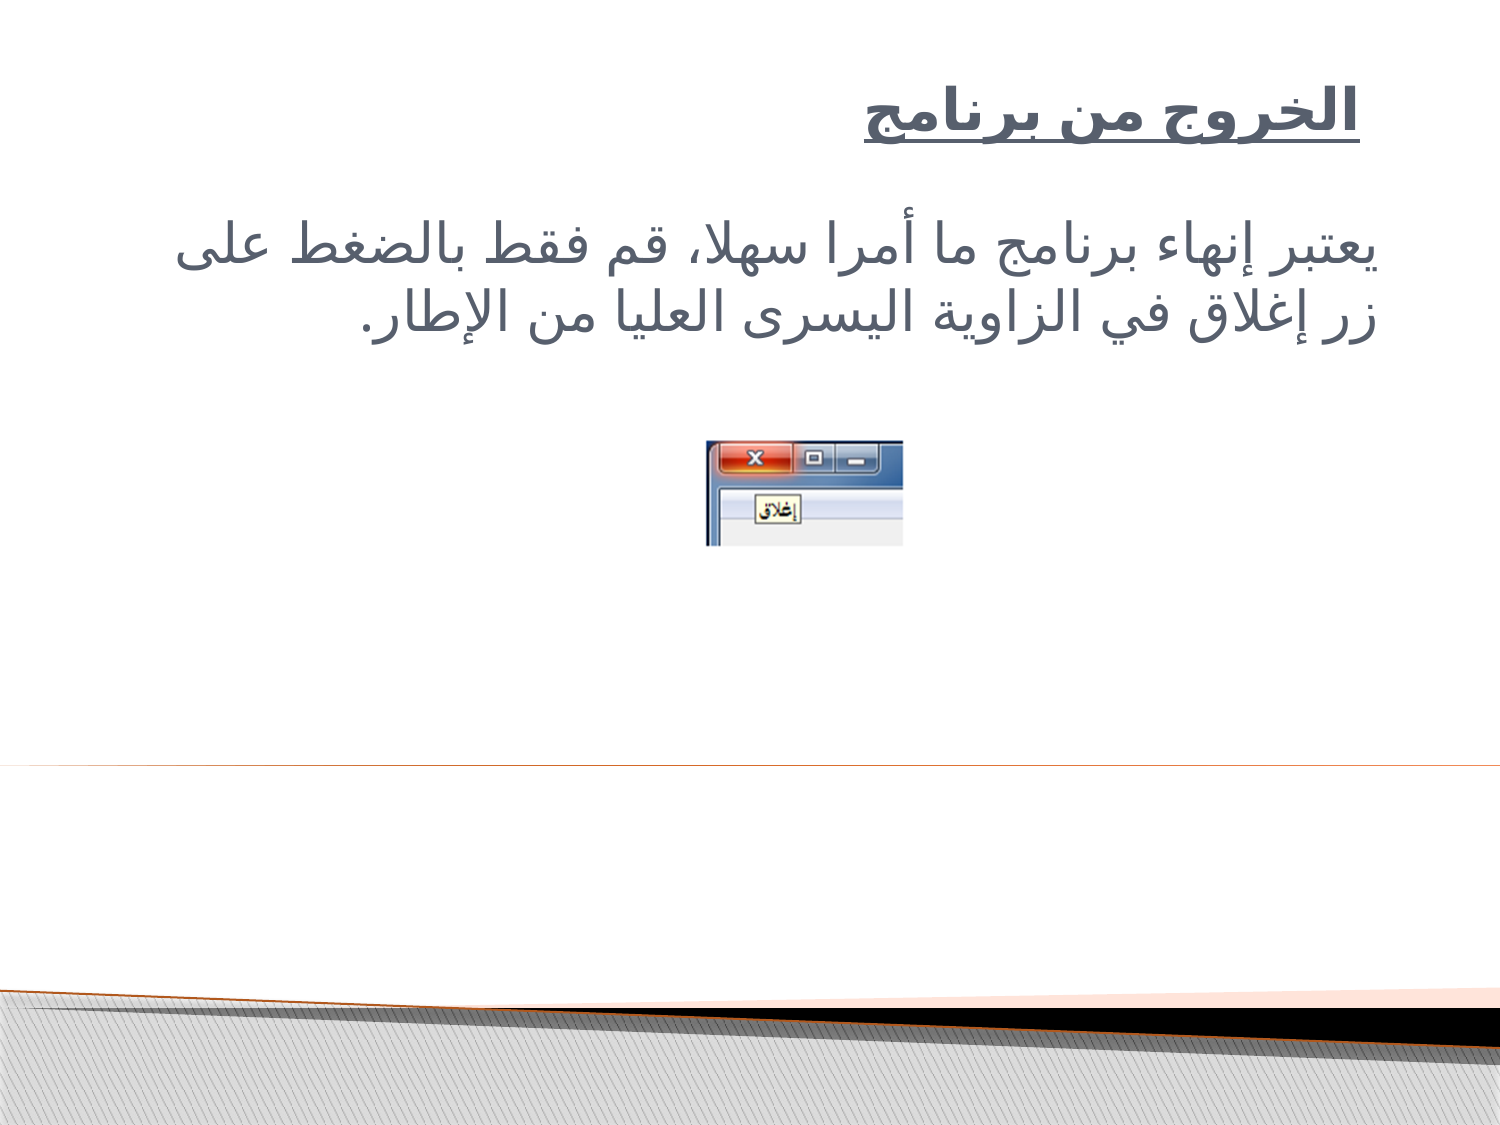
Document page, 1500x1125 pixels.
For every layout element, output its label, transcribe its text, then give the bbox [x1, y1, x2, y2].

subtitle يعتبر إنهاء برنامج ما أمرا سهلا، قم فقط بالضغط على زر إغلاق في الزاوية اليسرى العليا من الإطار. [125, 200, 1388, 988]
title الخروج من برنامج [99, 50, 1375, 150]
picture [5, 1008, 1500, 1066]
picture [674, 413, 929, 557]
